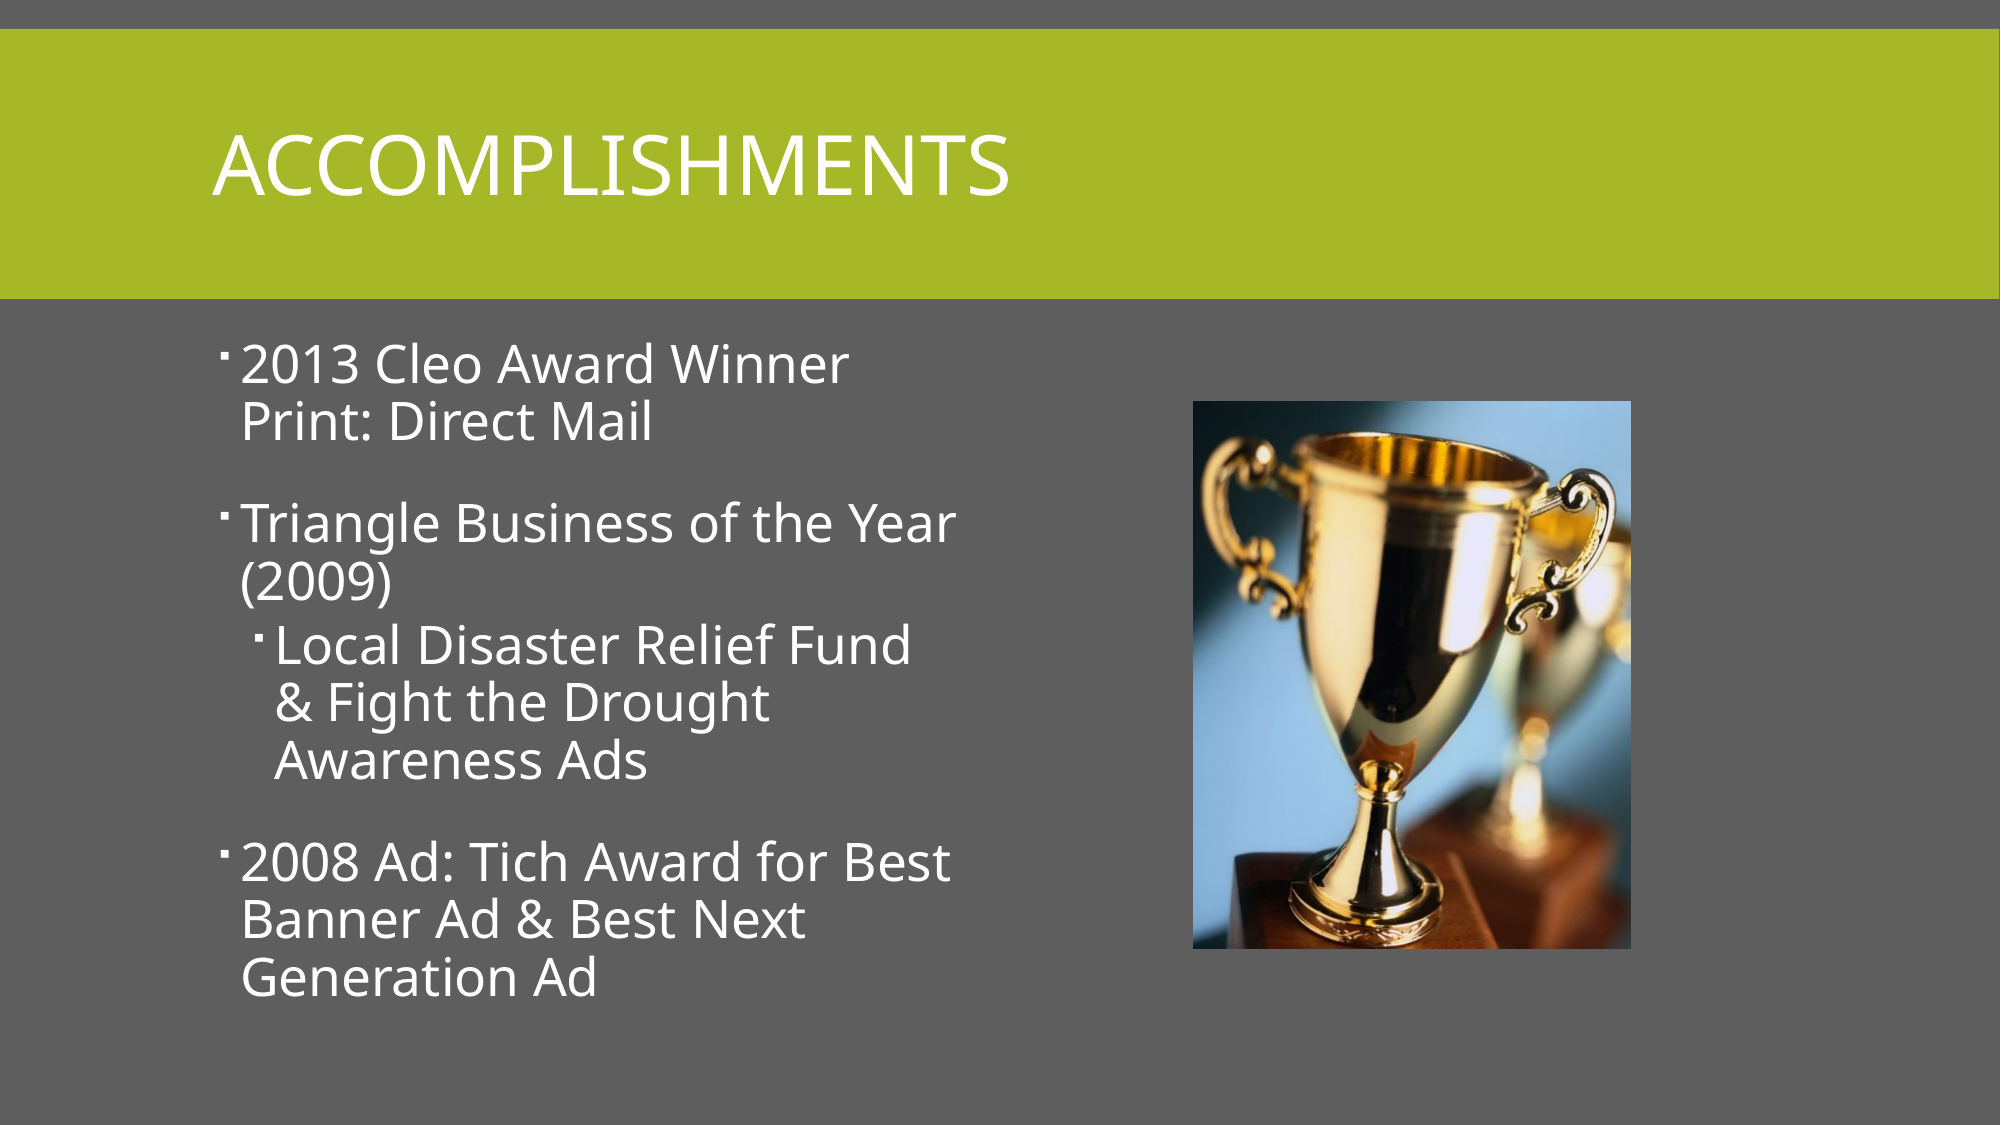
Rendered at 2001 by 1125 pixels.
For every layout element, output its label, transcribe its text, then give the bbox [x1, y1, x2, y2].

list 2013 Cleo Award Winner Print: Direct Mail Triangle Business of the Year (2009) Local Disaster Relief Fund & Fight the Drought Awareness Ads 2008 Ad: Tich Award for Best Banner Ad & Best Next Generation Ad [197, 329, 978, 1020]
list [1193, 401, 1631, 949]
title Accomplishments [197, 46, 1803, 295]
